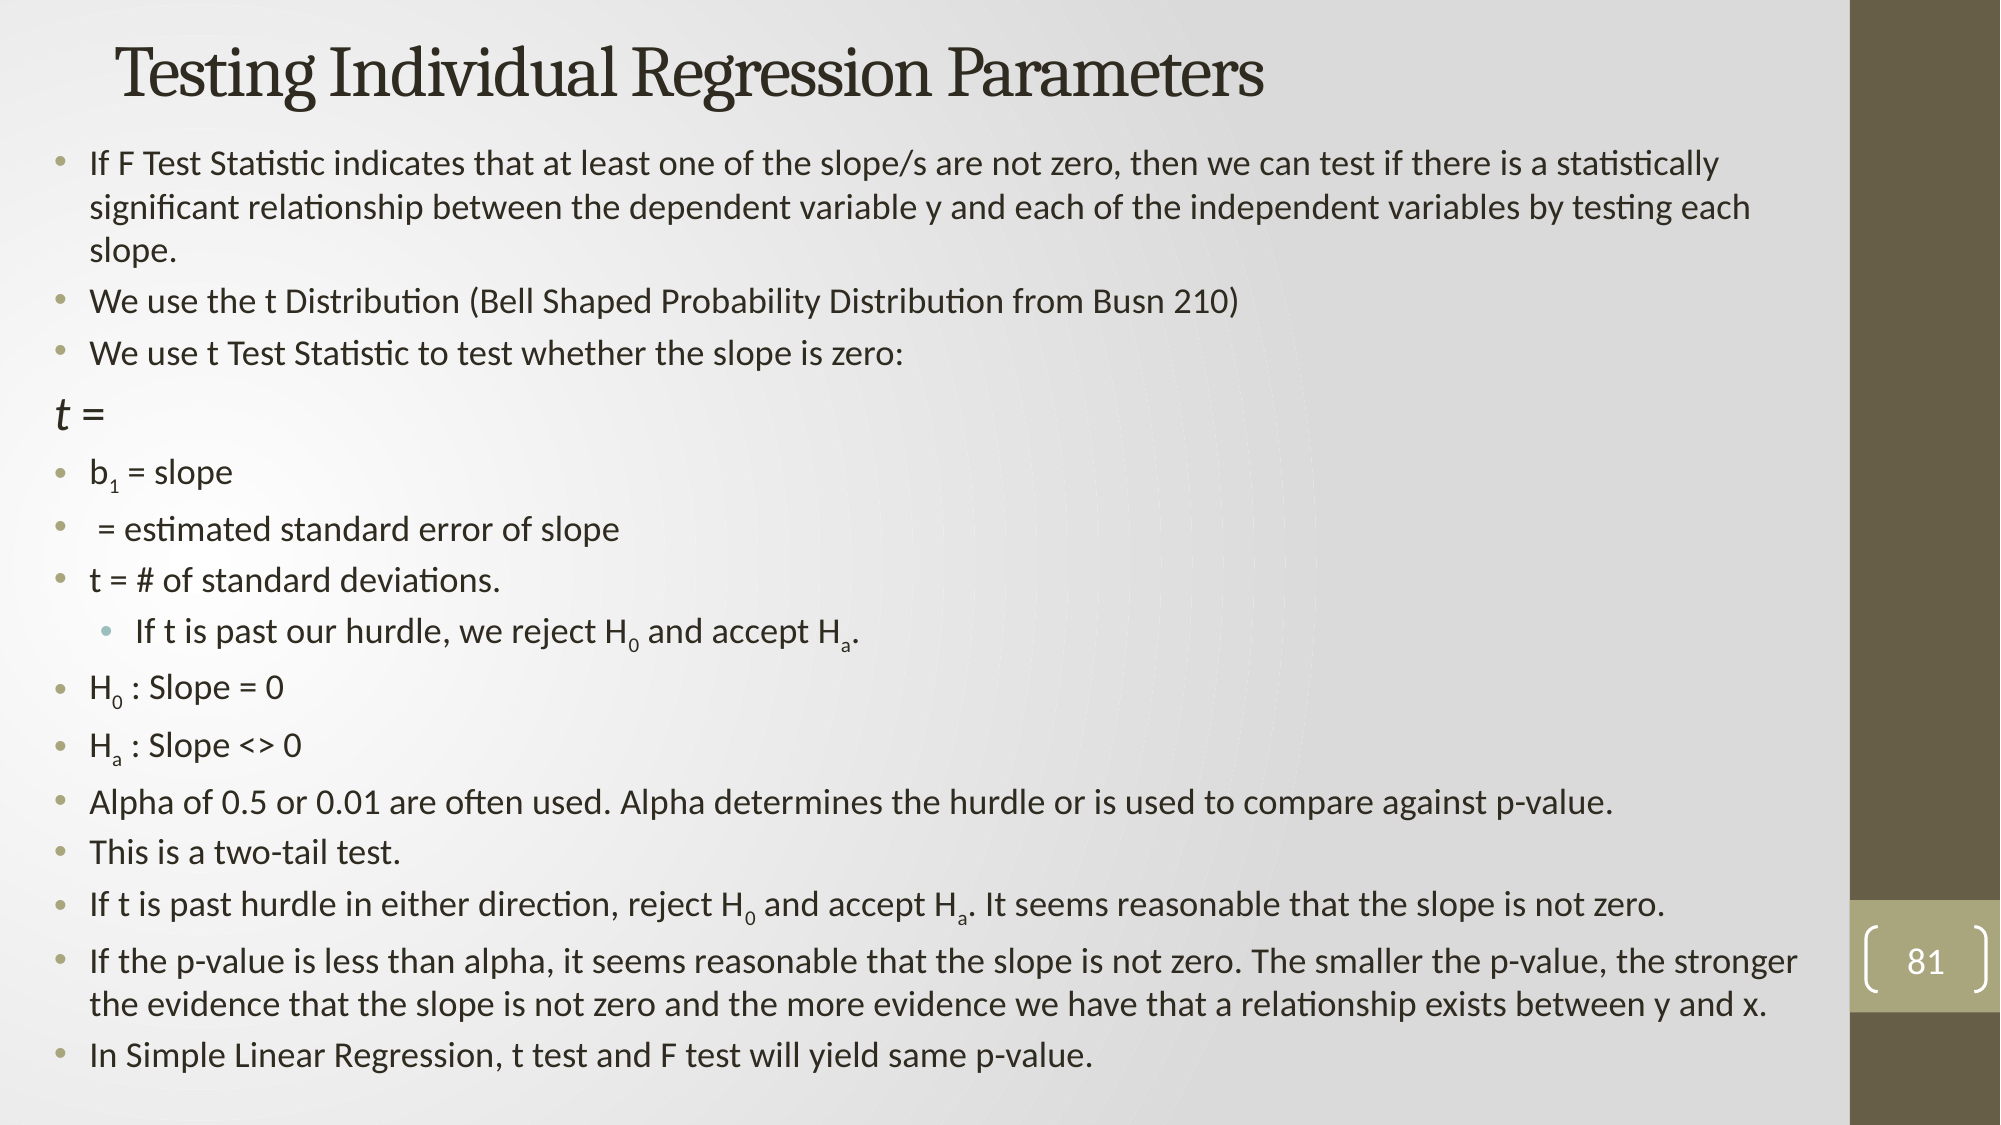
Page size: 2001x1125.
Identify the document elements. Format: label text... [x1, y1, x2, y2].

title Testing Individual Regression Parameters [99, 27, 1767, 108]
slide_number 81 [1864, 925, 1988, 994]
